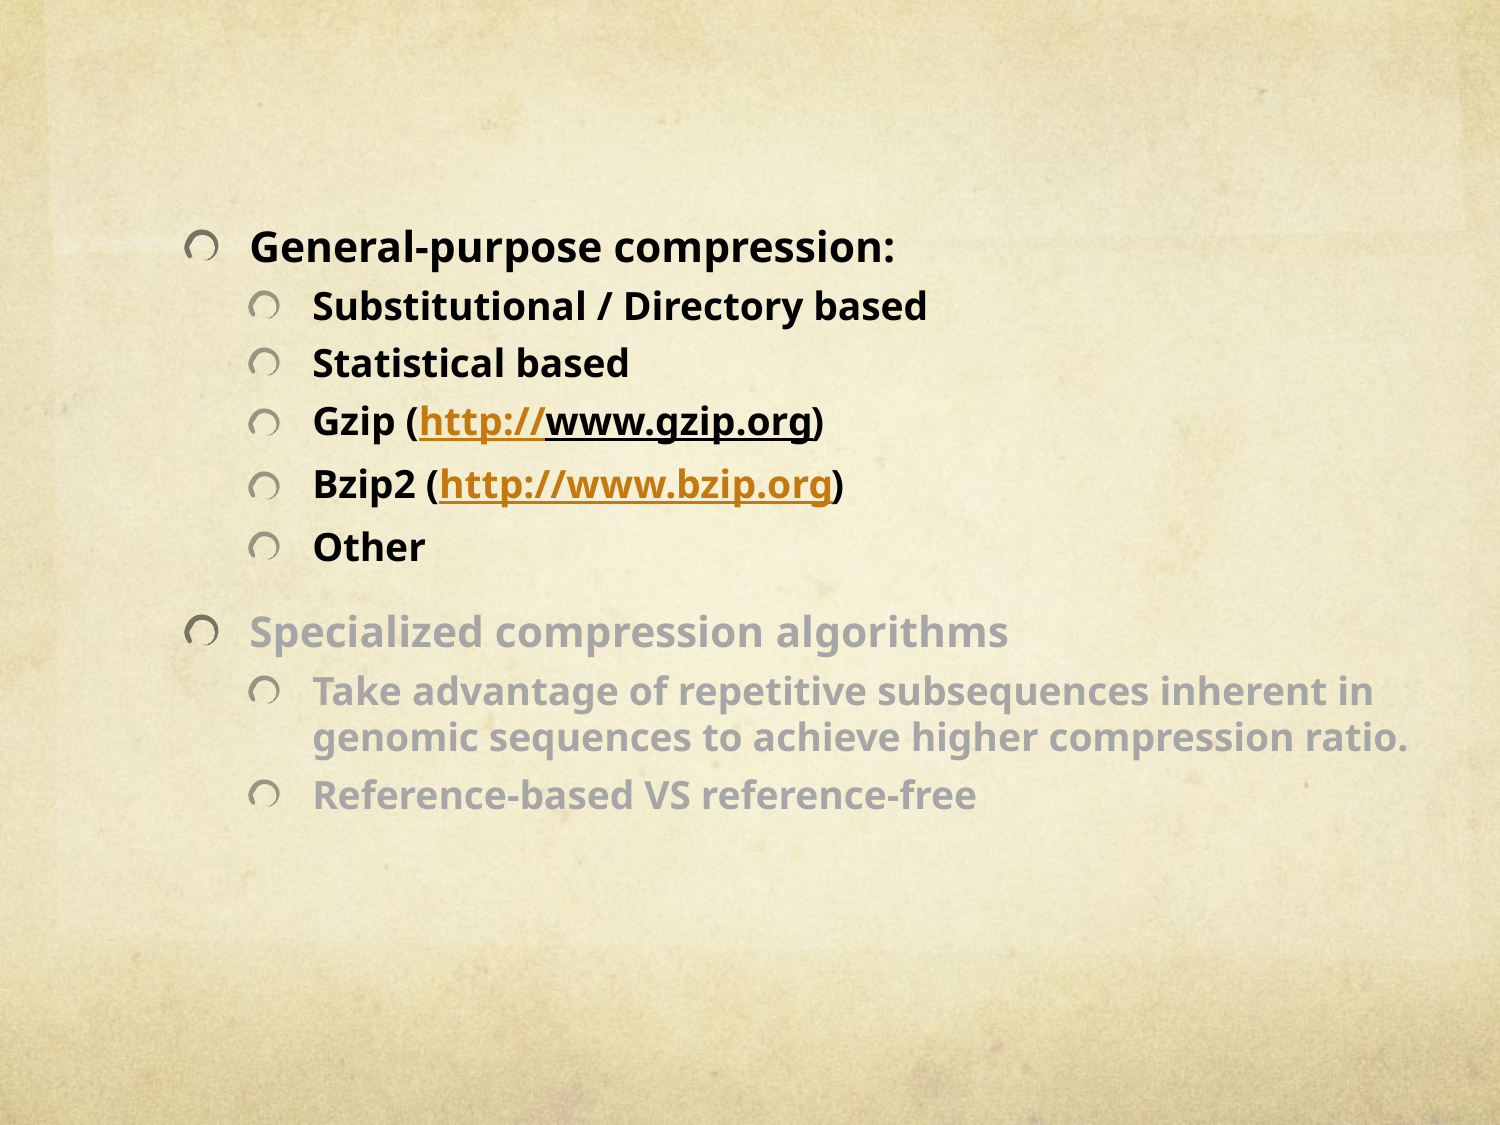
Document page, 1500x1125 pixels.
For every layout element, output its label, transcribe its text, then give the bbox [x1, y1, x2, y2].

list General-purpose compression: Substitutional / Directory based Statistical based Gzip (http://www.gzip.org) Bzip2 (http://www.bzip.org) Other Specialized compression algorithms Take advantage of repetitive subsequences inherent in genomic sequences to achieve higher compression ratio. Reference-based VS reference-free [169, 212, 1437, 879]
picture [0, 0, 1500, 1125]
